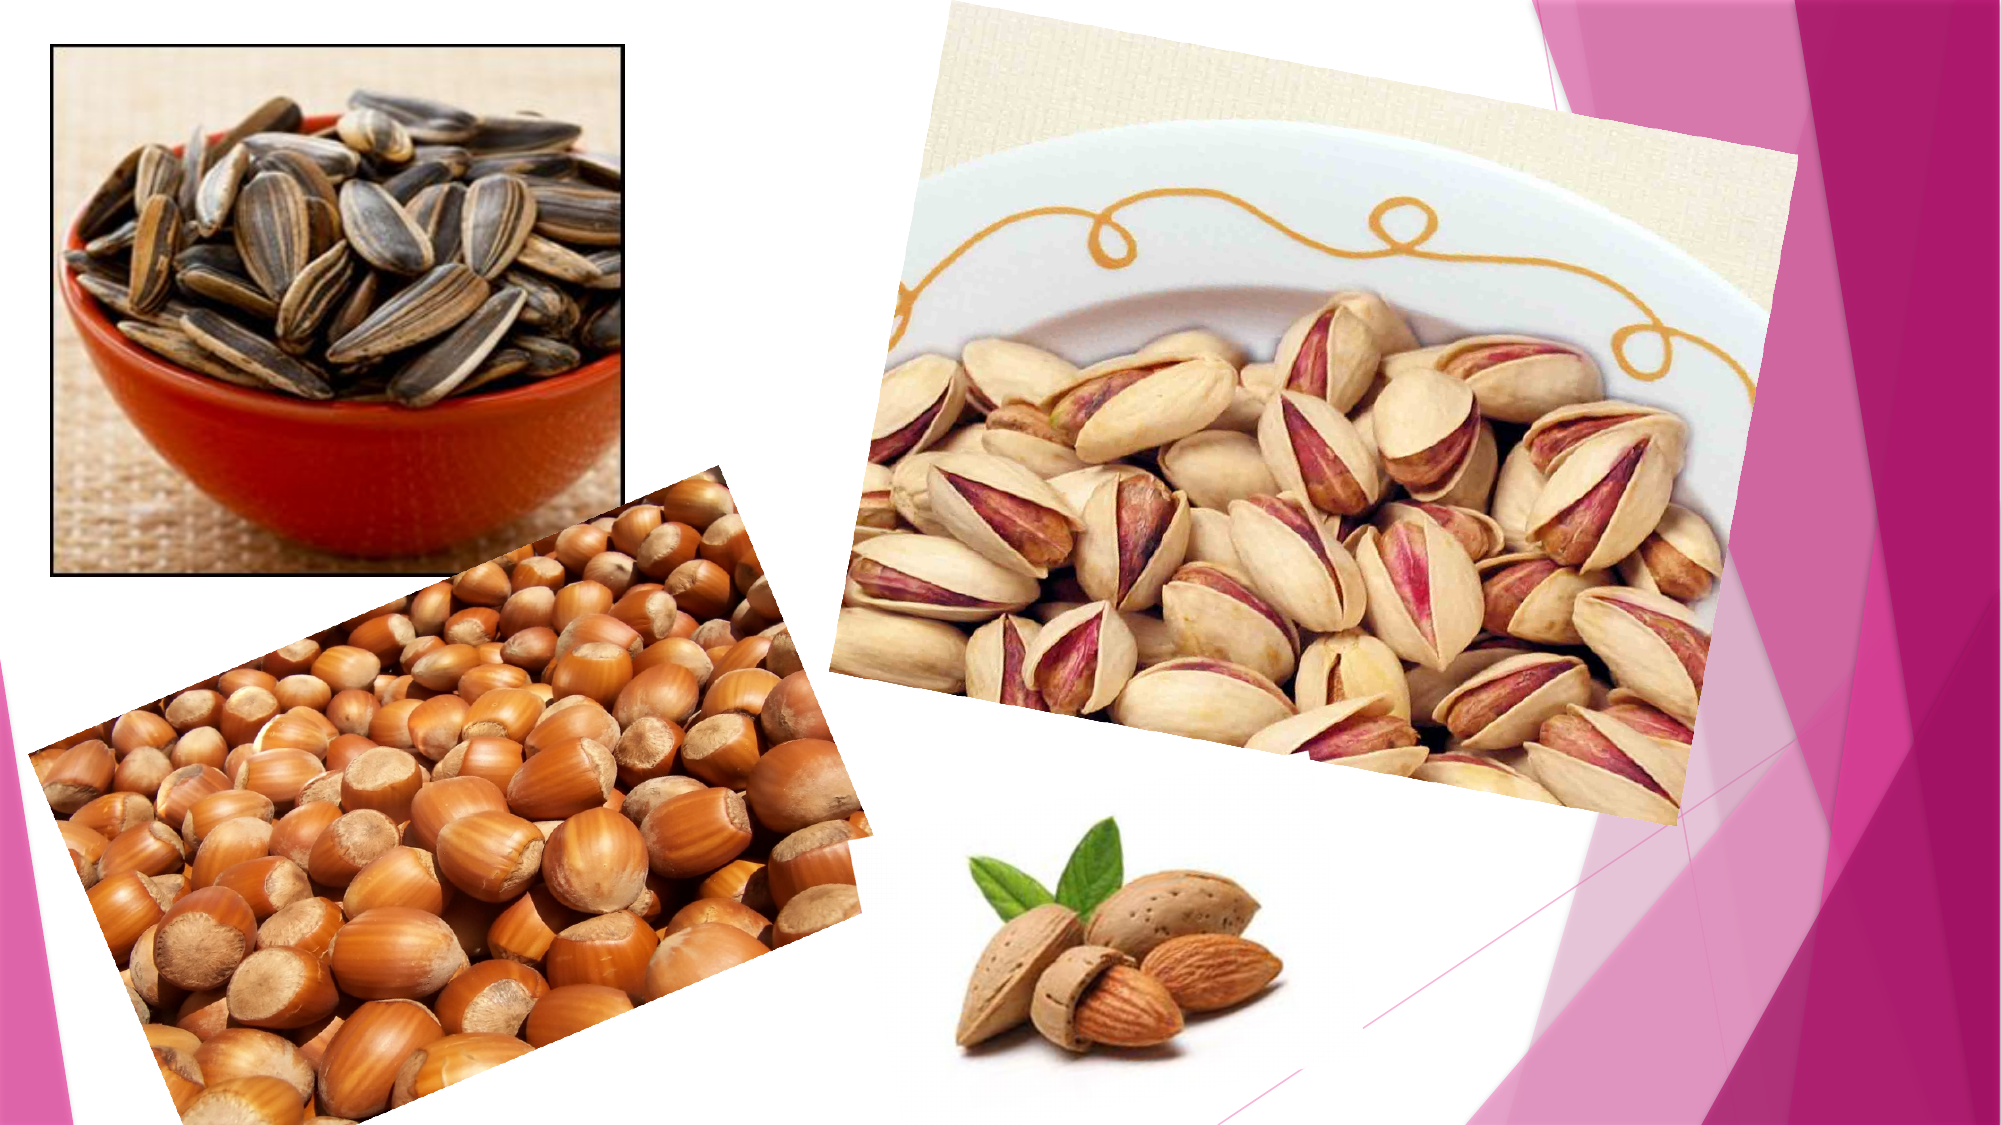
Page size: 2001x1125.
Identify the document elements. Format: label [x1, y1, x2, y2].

picture [29, 0, 1798, 1125]
